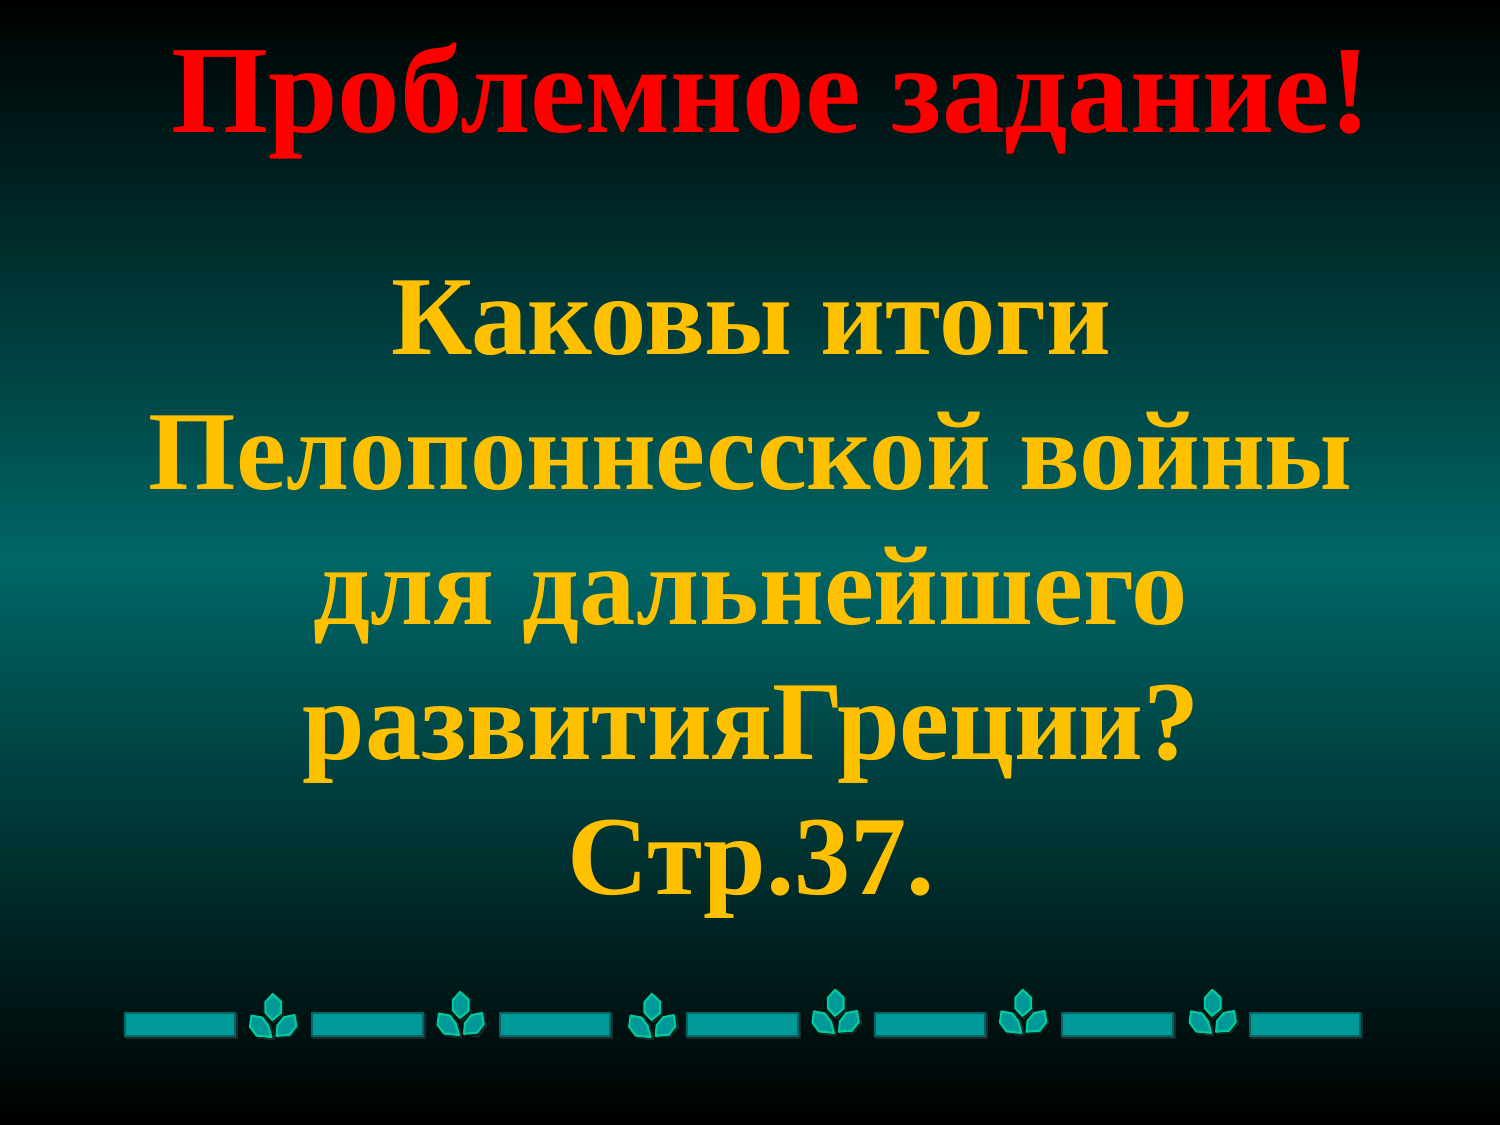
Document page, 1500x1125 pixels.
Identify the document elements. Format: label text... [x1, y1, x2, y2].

text_box Проблемное задание! [156, 0, 1388, 165]
text_box Каковы итоги Пелопоннесской войны для дальнейшего развитияГреции? Стр.37. [133, 234, 1369, 925]
